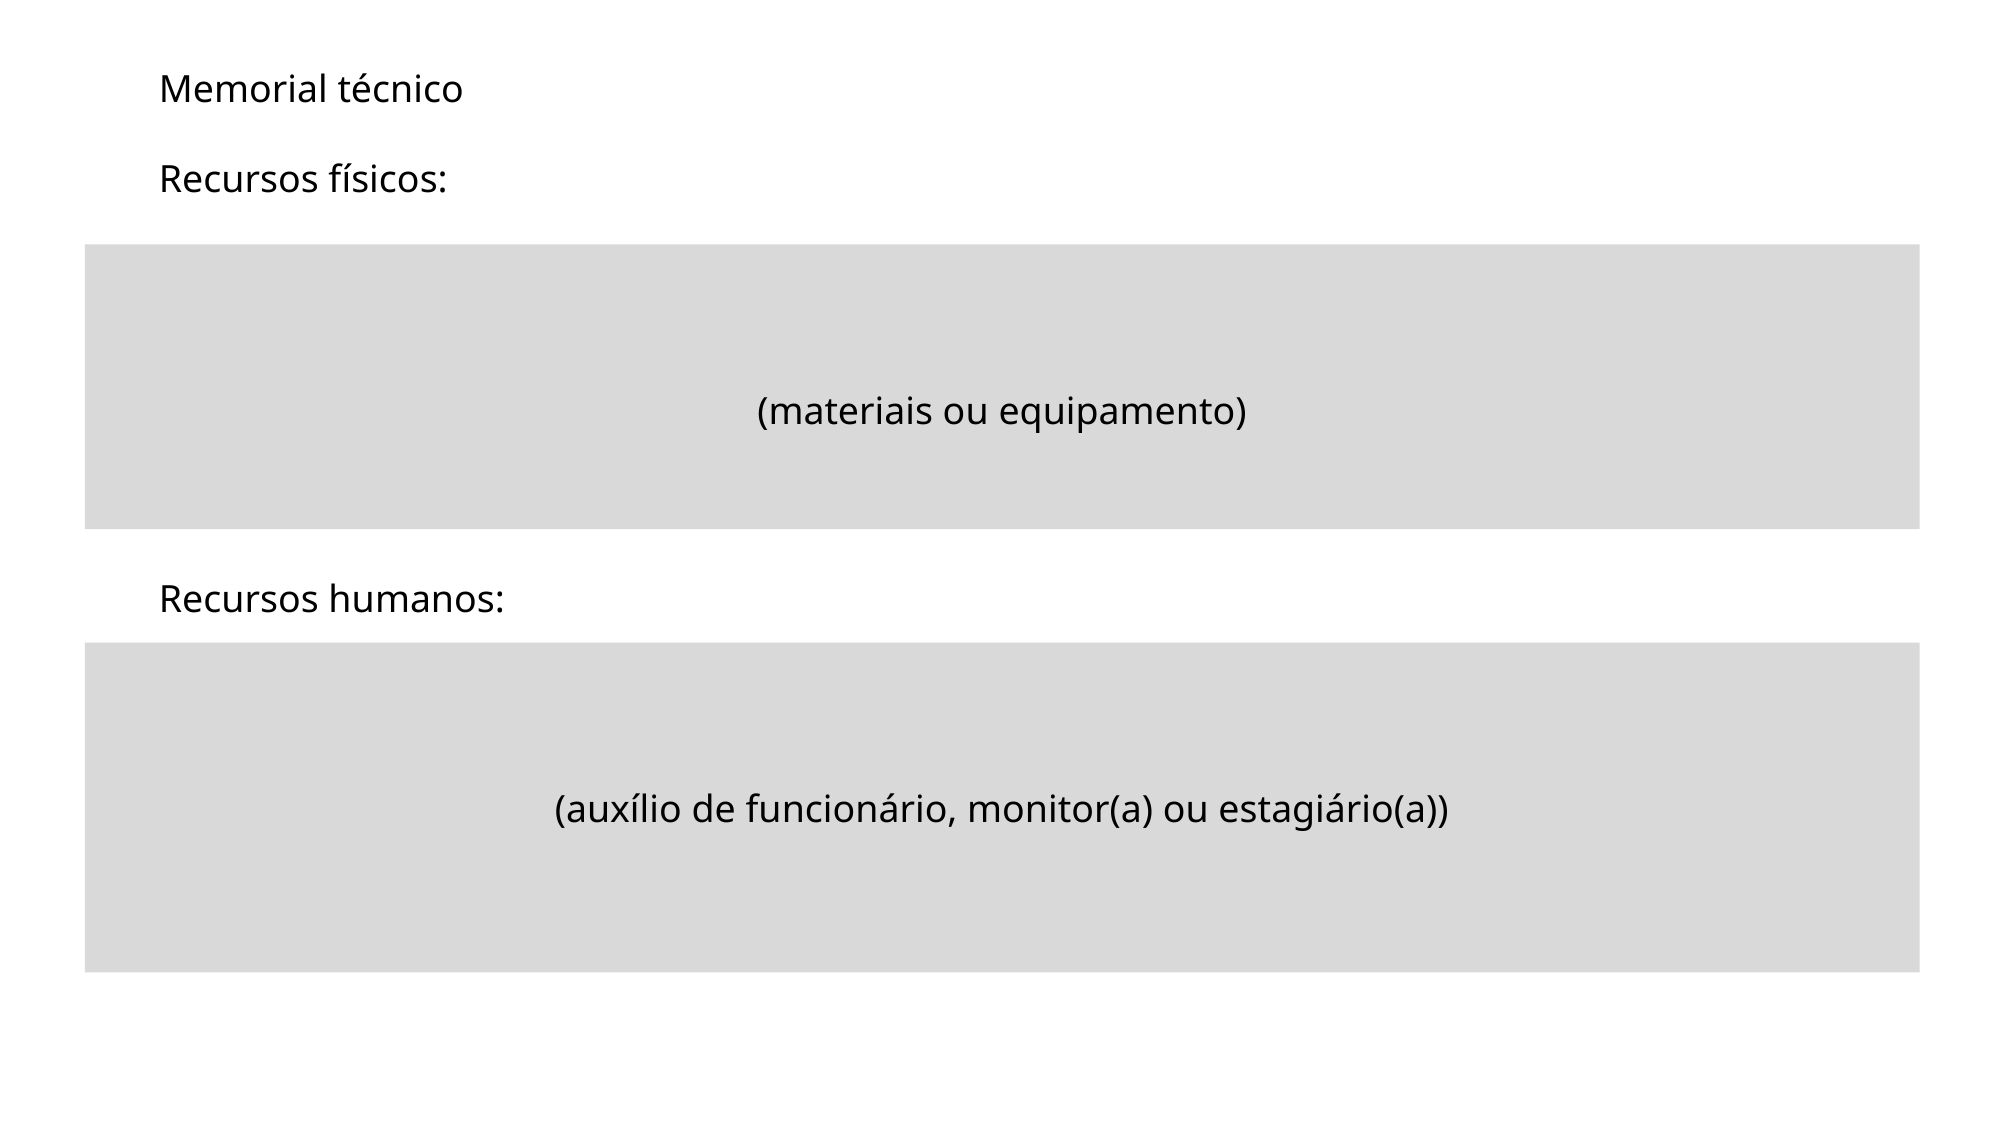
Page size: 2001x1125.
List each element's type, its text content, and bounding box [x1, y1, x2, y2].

text_box (materiais ou equipamento) [84, 244, 1920, 530]
text_box Memorial técnico Recursos físicos: [144, 57, 982, 208]
text_box Recursos humanos: [144, 567, 982, 627]
text_box (auxílio de funcionário, monitor(a) ou estagiário(a)) [84, 642, 1920, 973]
